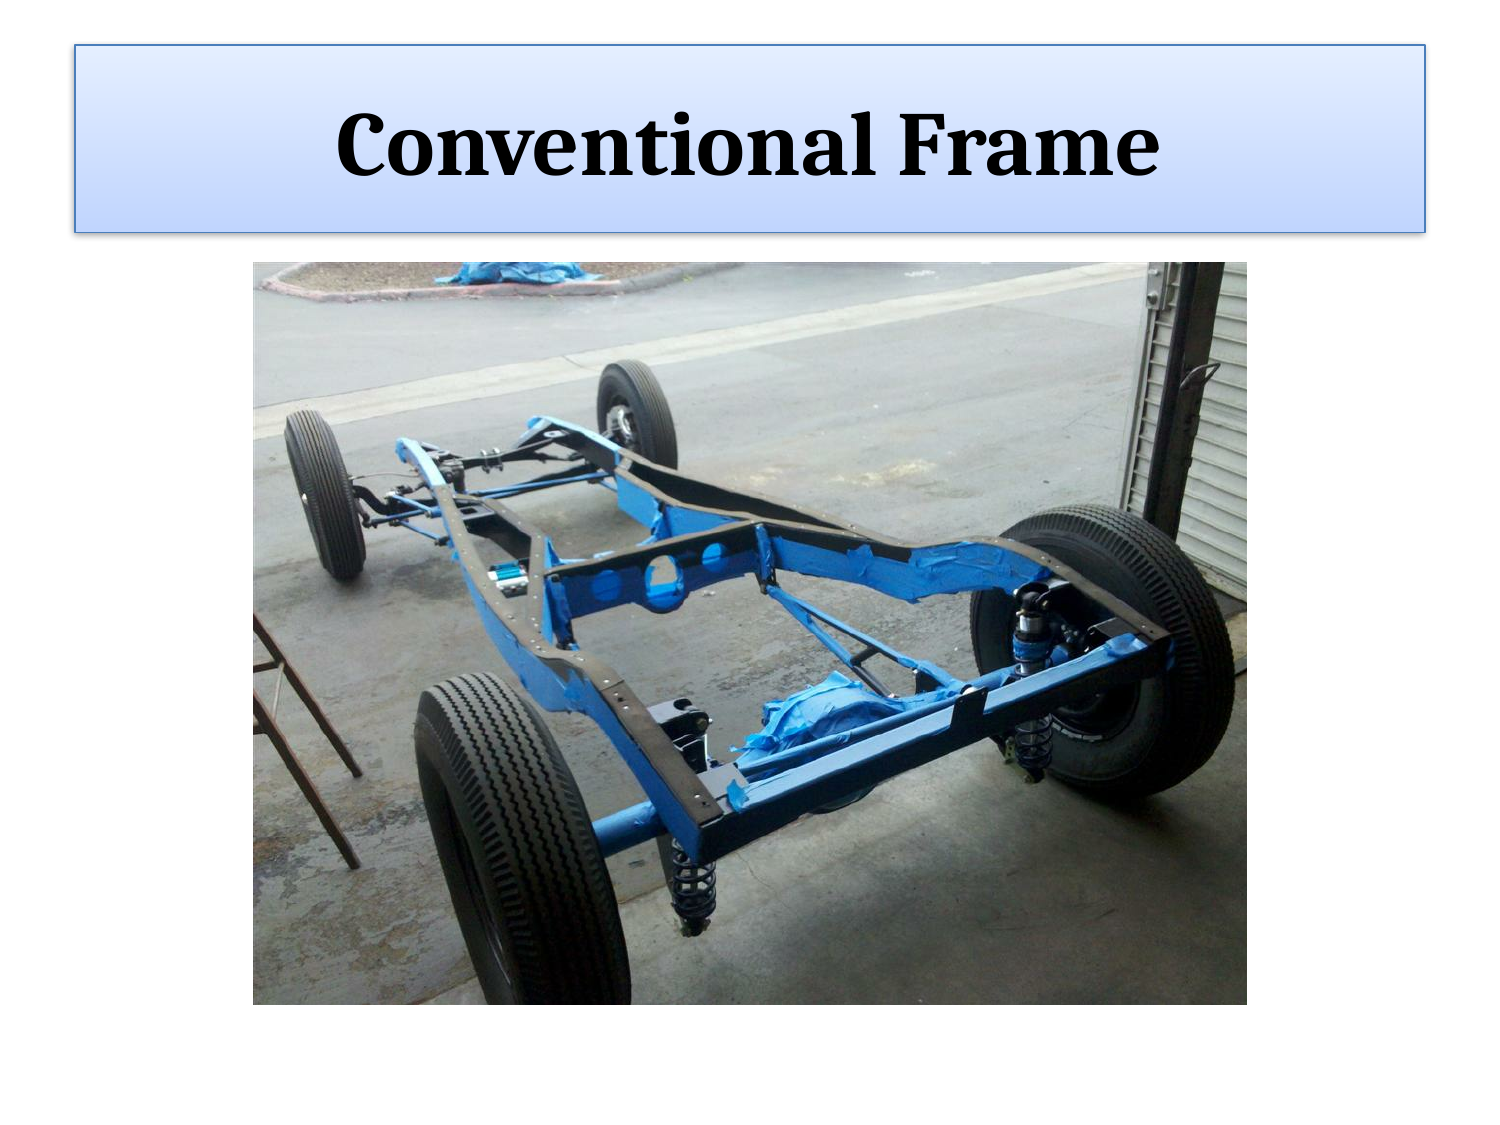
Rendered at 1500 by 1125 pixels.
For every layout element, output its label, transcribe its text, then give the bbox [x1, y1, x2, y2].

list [252, 262, 1248, 1006]
title Conventional Frame [74, 44, 1426, 233]
